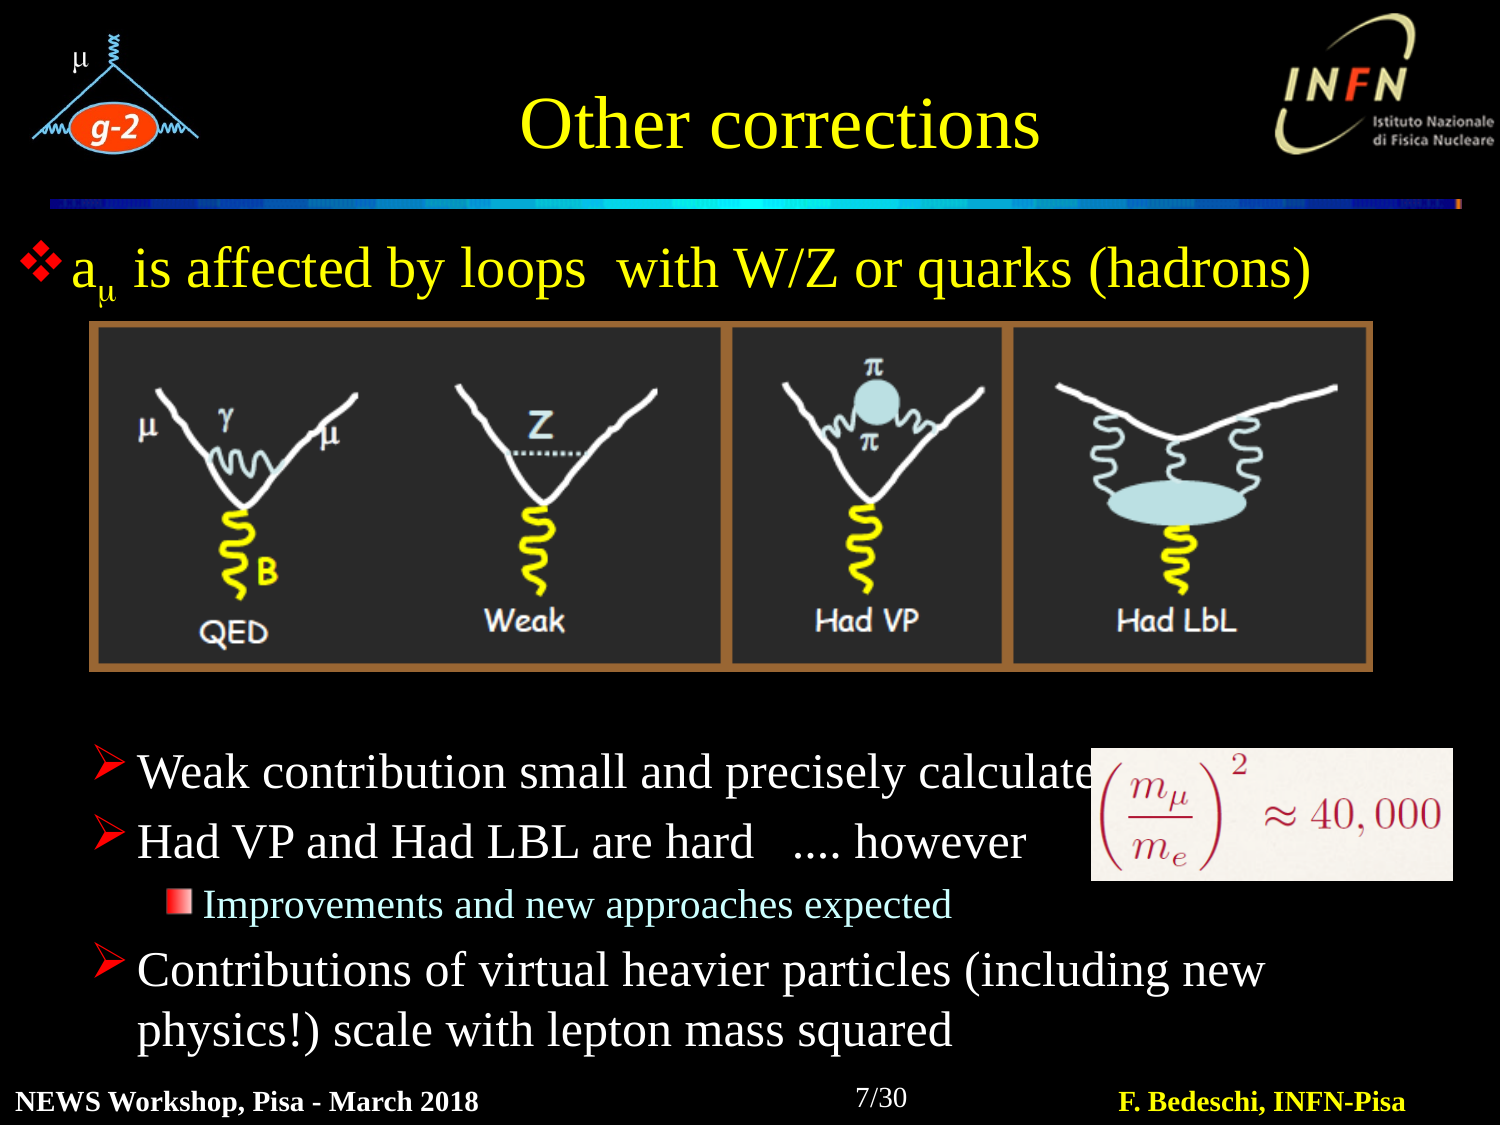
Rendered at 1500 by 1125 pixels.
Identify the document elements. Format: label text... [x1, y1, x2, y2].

footer F. Bedeschi, INFN-Pisa [1025, 1074, 1500, 1125]
picture [50, 199, 376, 209]
picture [165, 887, 195, 917]
slide_number 7/30 [785, 1070, 923, 1125]
list am is affected by loops with W/Z or quarks (hadrons) Weak contribution small and precisely calculated Had VP and Had LBL are hard .... however Improvements and new approaches expected Contributions of virtual heavier particles (including new physics!) scale with lepton mass squared [0, 221, 1406, 897]
picture [1271, 0, 1500, 172]
picture [89, 320, 1373, 672]
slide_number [0, 1074, 717, 1125]
picture [918, 199, 967, 209]
picture [1127, 199, 1462, 209]
picture [29, 7, 201, 179]
picture [587, 199, 914, 209]
picture [536, 199, 584, 209]
title Other corrections [249, 62, 1313, 175]
picture [1091, 748, 1453, 881]
